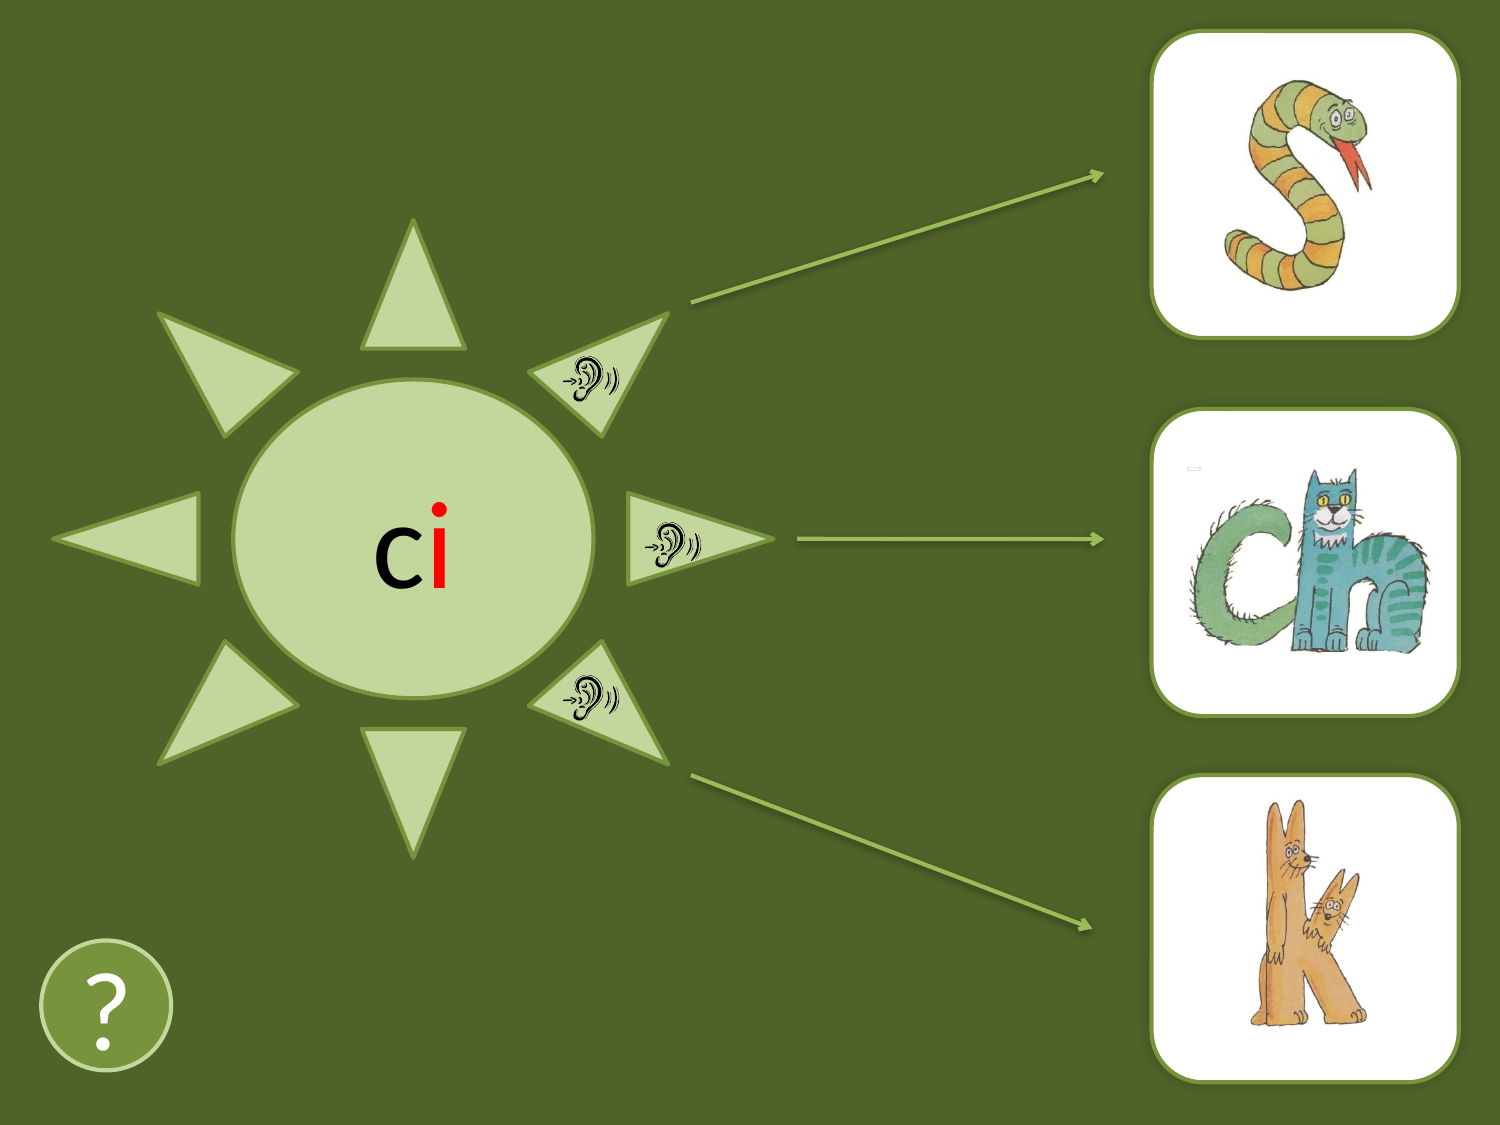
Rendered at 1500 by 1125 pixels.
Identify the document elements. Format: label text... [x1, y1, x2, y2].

picture [1186, 467, 1431, 656]
picture [643, 514, 703, 575]
picture [1222, 77, 1378, 293]
text_box ? [39, 938, 174, 1073]
text_box [1125, 371, 1485, 1125]
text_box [690, 774, 1093, 929]
picture [560, 668, 621, 729]
text_box [0, 0, 1500, 1125]
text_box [690, 172, 1105, 303]
picture [560, 349, 621, 410]
picture [1245, 798, 1370, 1029]
text_box [1125, 0, 1485, 357]
